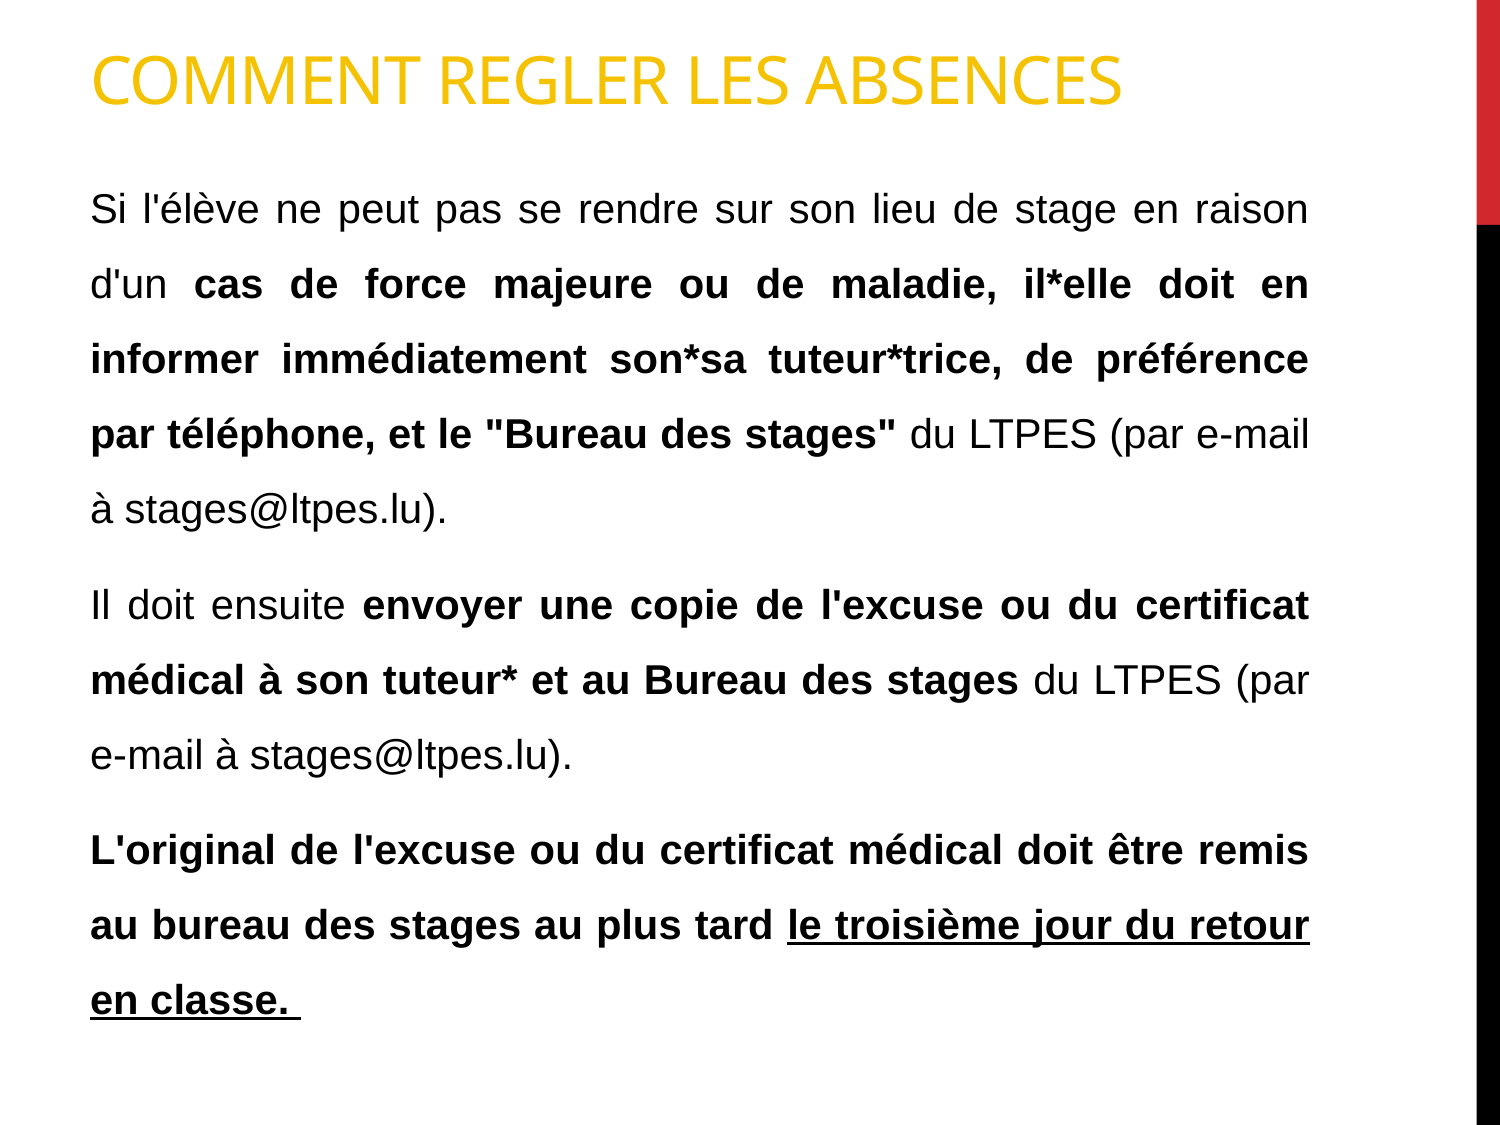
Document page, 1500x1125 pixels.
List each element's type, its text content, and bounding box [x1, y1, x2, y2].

title Comment regler les absences [75, 25, 1425, 126]
list Si l'élève ne peut pas se rendre sur son lieu de stage en raison d'un cas de force majeure ou de maladie, il*elle doit en informer immédiatement son*sa tuteur*trice, de préférence par téléphone, et le "Bureau des stages" du LTPES (par e-mail à stages@ltpes.lu). Il doit ensuite envoyer une copie de l'excuse ou du certificat médical à son tuteur* et au Bureau des stages du LTPES (par e-mail à stages@ltpes.lu). L'original de l'excuse ou du certificat médical doit être remis au bureau des stages au plus tard le troisième jour du retour en classe. [75, 149, 1325, 1047]
